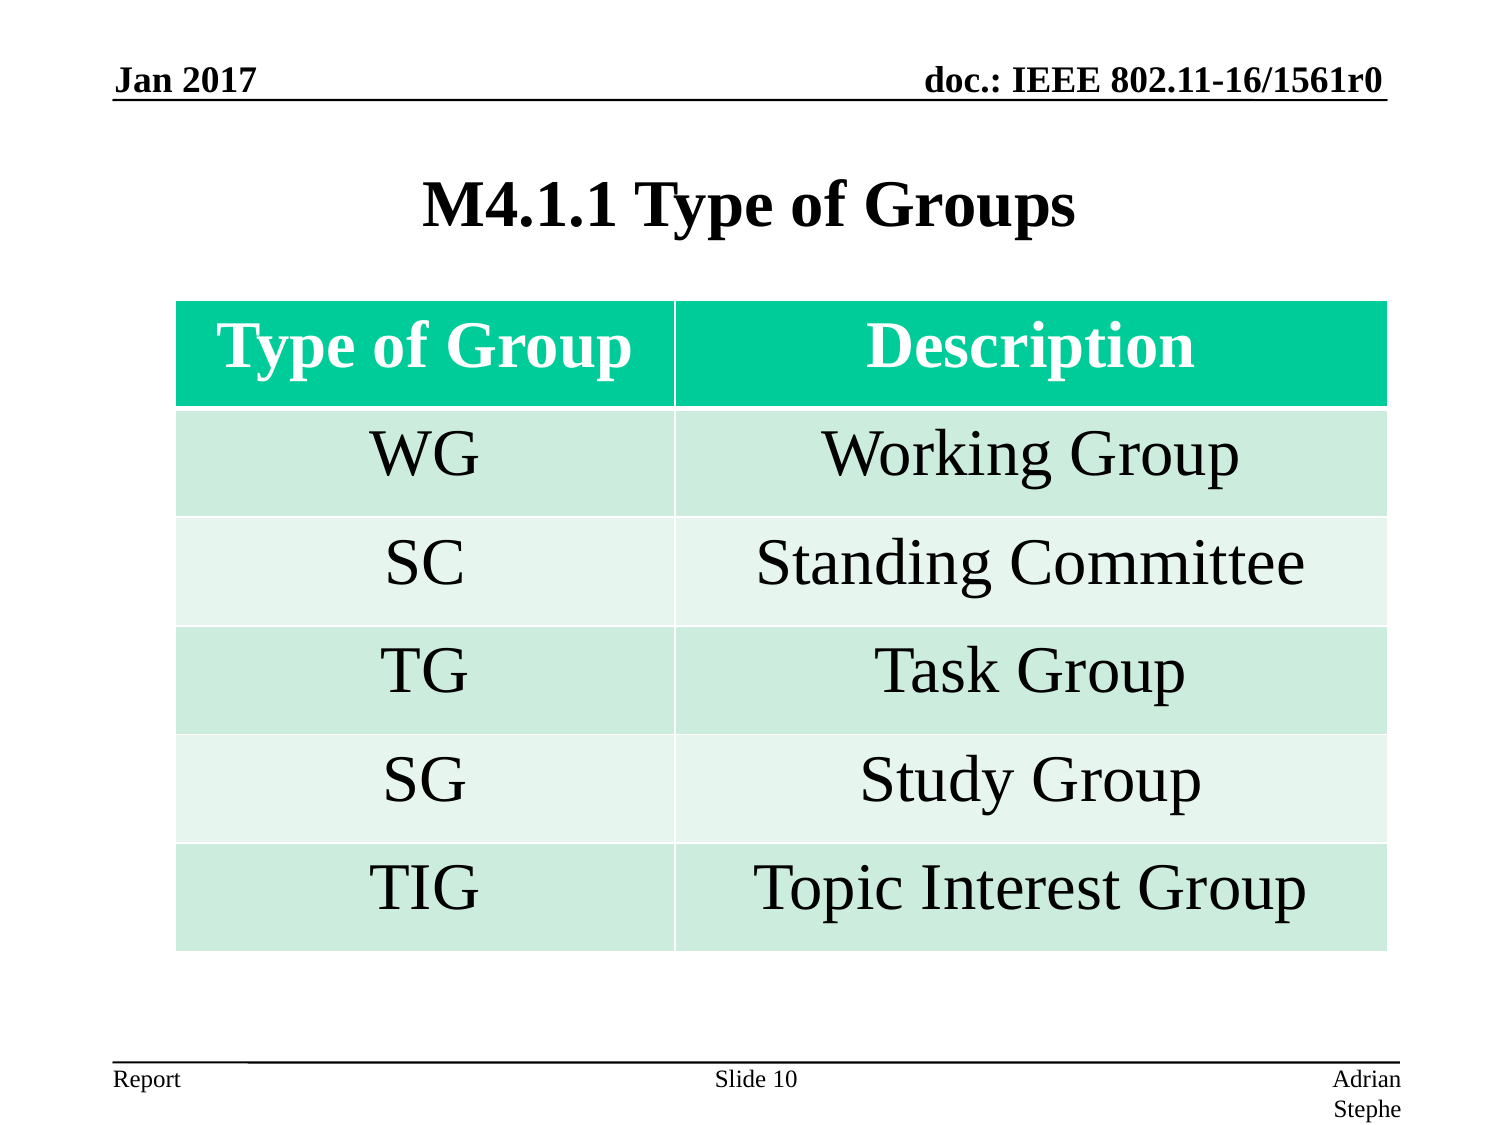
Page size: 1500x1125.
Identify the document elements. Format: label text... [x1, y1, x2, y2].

table_cell SC [176, 518, 674, 625]
table_cell TG [176, 627, 674, 734]
slide_number Slide 10 [712, 1061, 800, 1093]
table_cell Topic Interest Group [676, 844, 1387, 951]
table_cell SG [176, 735, 674, 842]
table_cell Working Group [676, 411, 1387, 516]
table_header Type of Group [176, 301, 674, 406]
table_cell TIG [176, 844, 674, 951]
table_cell Study Group [676, 735, 1387, 842]
table_cell Standing Committee [676, 518, 1387, 625]
footer Adrian Stephens, Intel Corporation [1324, 1061, 1402, 1093]
title M4.1.1 Type of Groups [112, 112, 1388, 288]
table_header Description [676, 301, 1387, 406]
table_cell Task Group [676, 627, 1387, 734]
table_cell WG [176, 411, 674, 516]
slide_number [114, 54, 268, 101]
